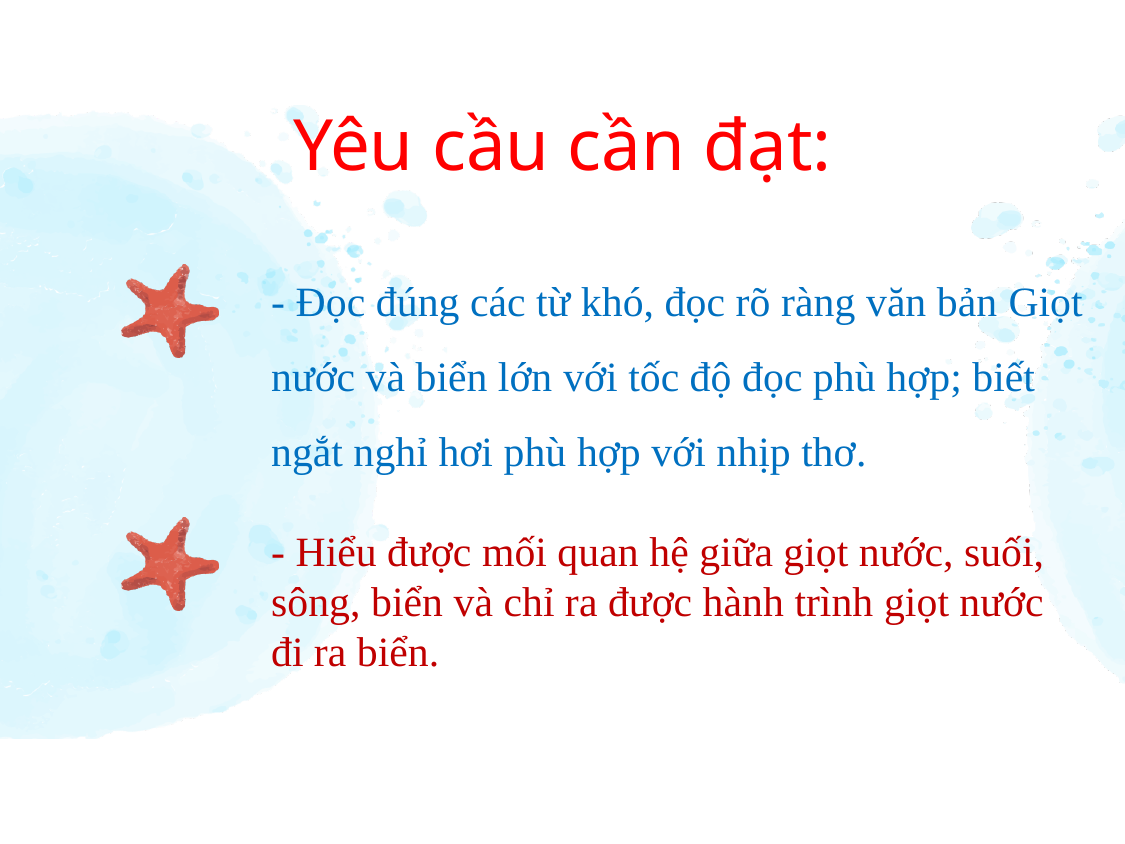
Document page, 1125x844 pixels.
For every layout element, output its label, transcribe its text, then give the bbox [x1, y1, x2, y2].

picture [944, 105, 1125, 739]
text_box - Đọc đúng các từ khó, đọc rõ ràng văn bản Giọt nước và biển lớn với tốc độ đọc phù hợp; biết ngắt nghỉ hơi phù hợp với nhịp thơ. [452, 242, 939, 483]
picture [0, 105, 448, 739]
text_box Yêu cầu cần đạt: [278, 91, 946, 192]
text_box - Hiểu được mối quan hệ giữa giọt nước, suối, sông, biển và chỉ ra được hành trình giọt nước đi ra biển. [452, 517, 939, 683]
